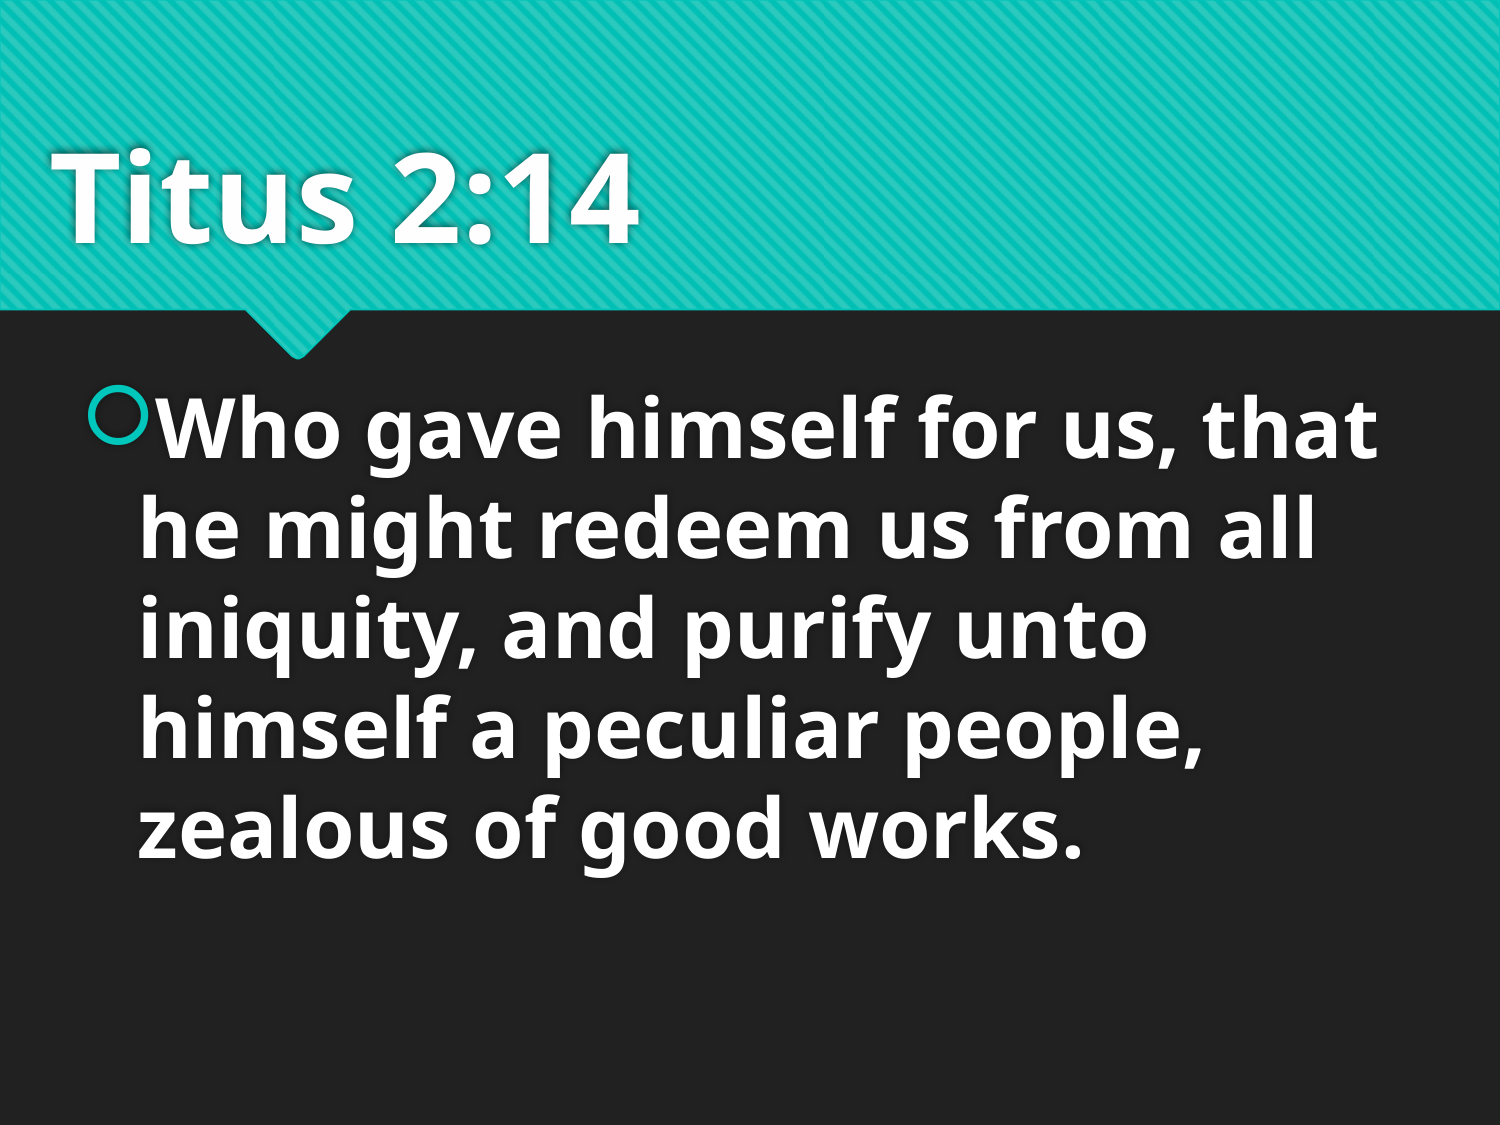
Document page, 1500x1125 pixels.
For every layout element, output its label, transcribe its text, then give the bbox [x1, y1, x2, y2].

list Who gave himself for us, that he might redeem us from all iniquity, and purify unto himself a peculiar people, zealous of good works. [66, 368, 1468, 1092]
title Titus 2:14 [34, 117, 1466, 277]
